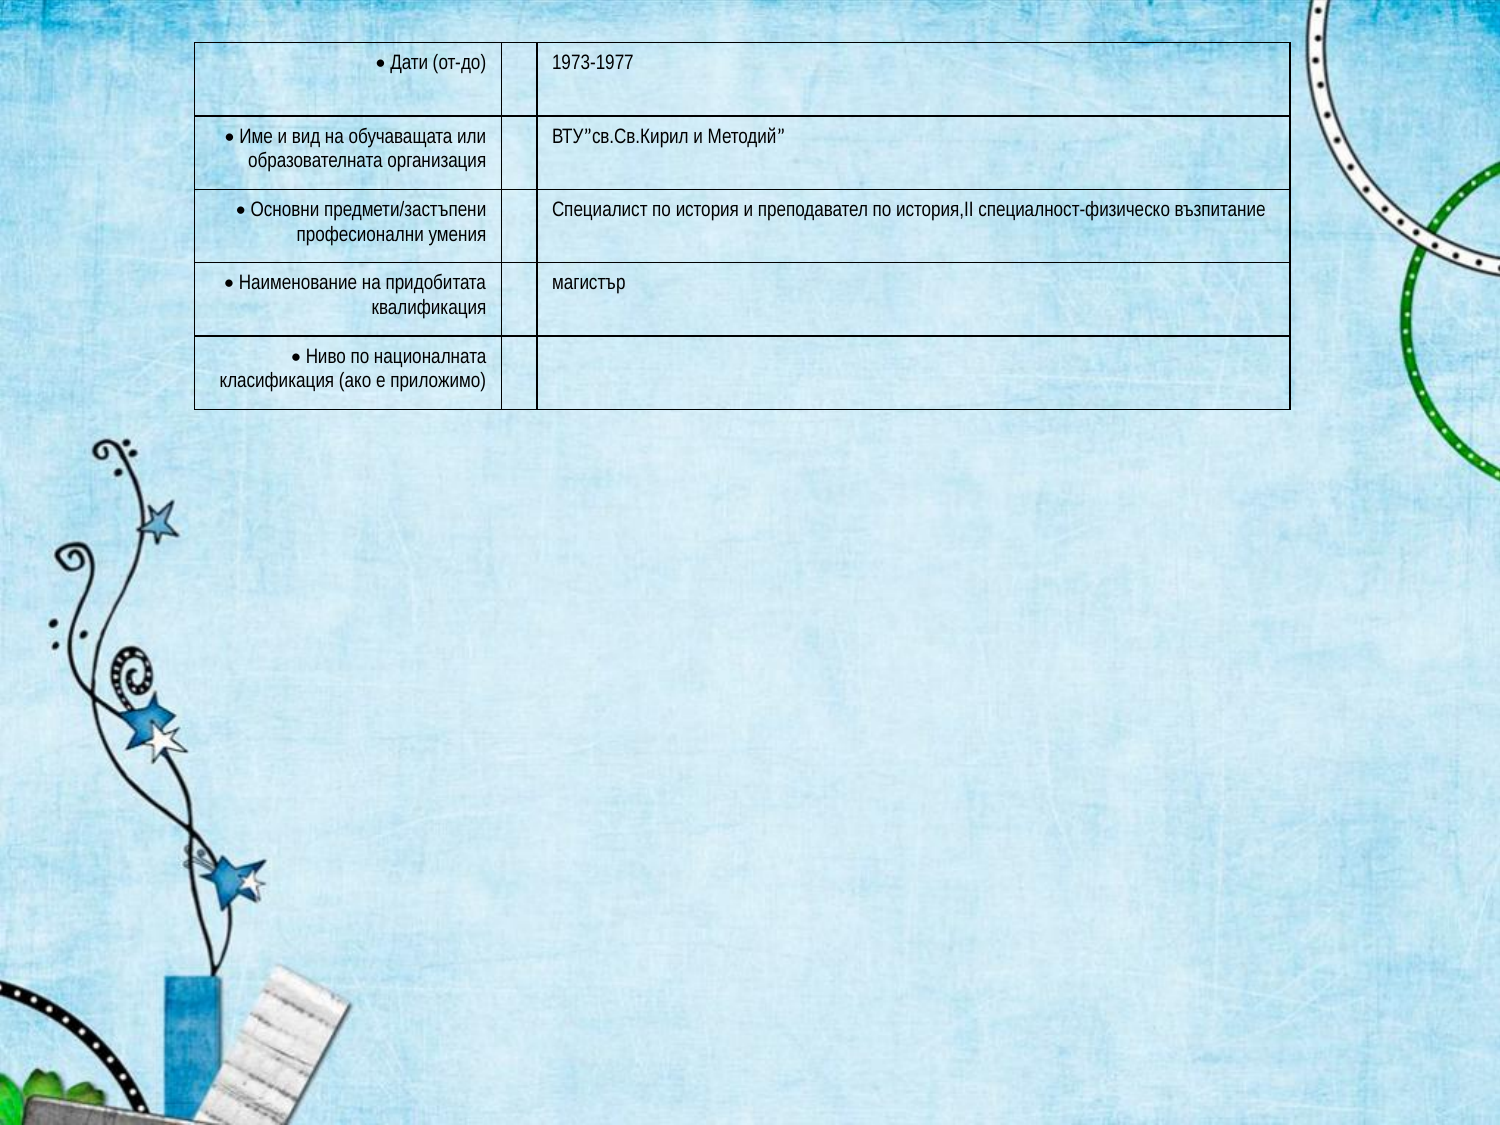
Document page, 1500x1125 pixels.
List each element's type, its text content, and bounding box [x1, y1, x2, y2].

table_cell [502, 263, 536, 335]
table_cell Специалист по история и преподавател по история,ІІ специалност-физическо възпитание [538, 190, 1289, 262]
table_cell [502, 117, 536, 189]
table_cell • Ниво по националната класификация (ако е приложимо) [195, 337, 501, 409]
table_header 1973-1977 [538, 43, 1289, 115]
picture [0, 0, 1500, 1125]
table_cell • Основни предмети/застъпени професионални умения [195, 190, 501, 262]
table_cell [502, 190, 536, 262]
table_cell [538, 337, 1289, 409]
table_header • Дати (от-до) [195, 43, 501, 115]
table_cell [502, 337, 536, 409]
table_cell • Име и вид на обучаващата или образователната организация [195, 117, 501, 189]
table_header [502, 43, 536, 115]
table_cell ВТУ”св.Св.Кирил и Методий” [538, 117, 1289, 189]
table_cell магистър [538, 263, 1289, 335]
table_cell • Наименование на придобитата квалификация [195, 263, 501, 335]
